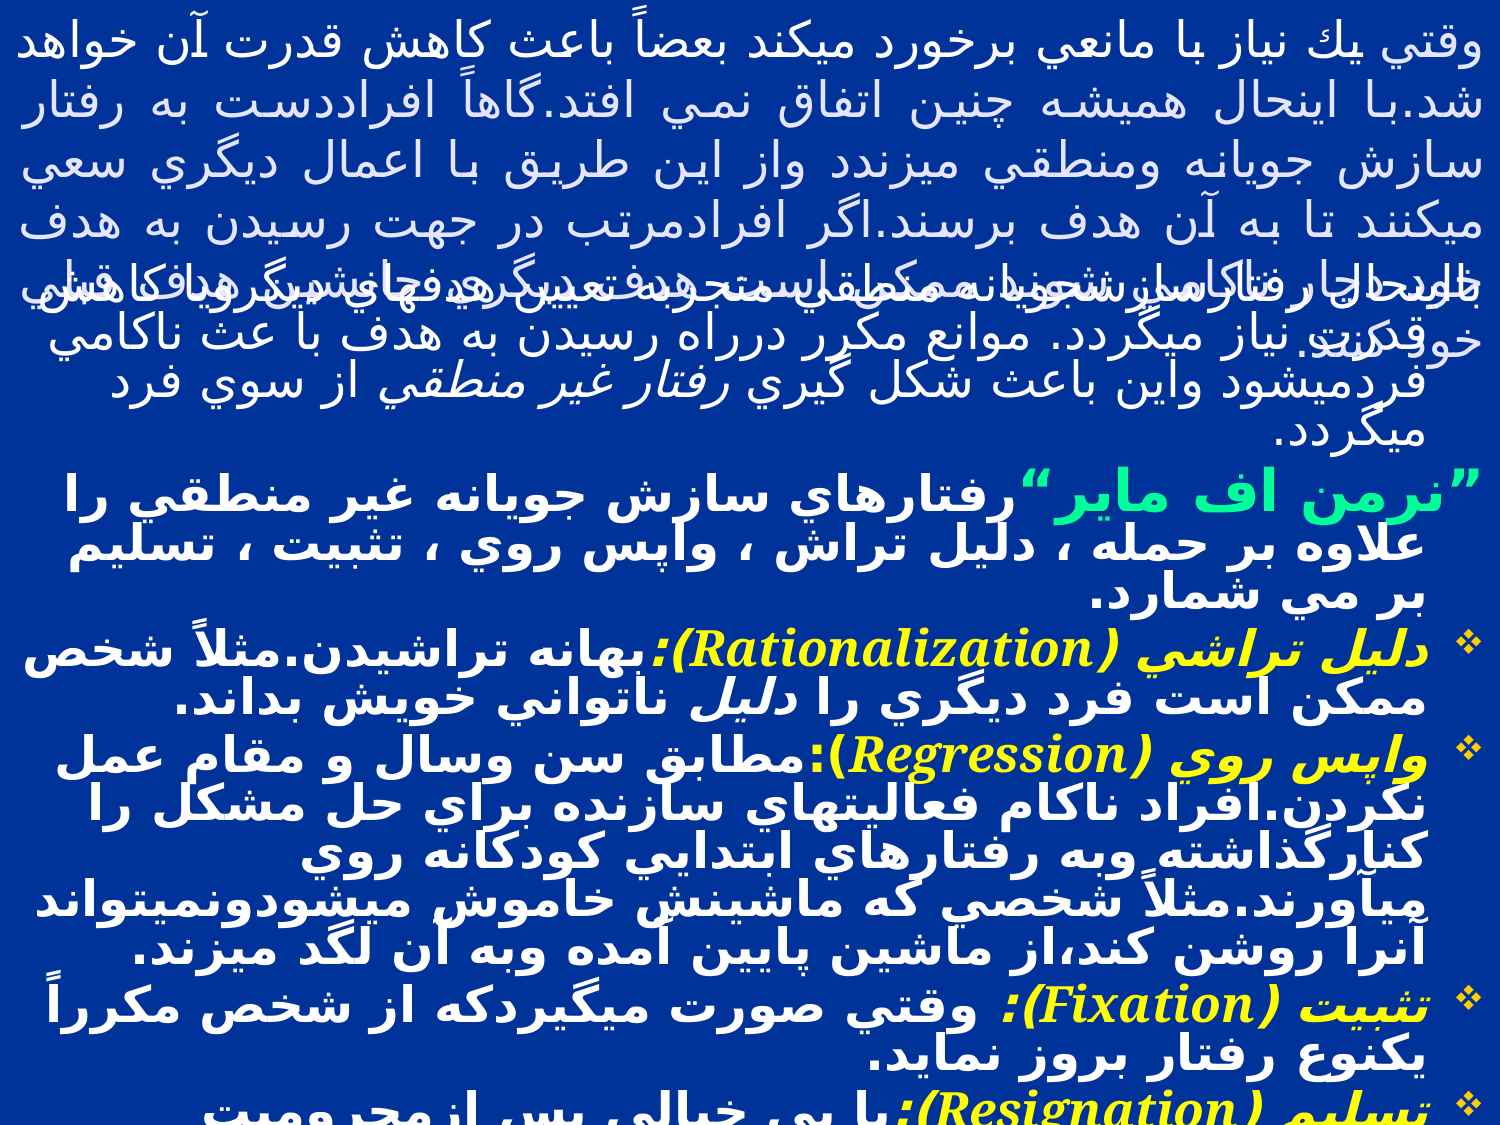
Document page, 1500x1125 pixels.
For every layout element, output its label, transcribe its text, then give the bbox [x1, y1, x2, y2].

title وقتي يك نياز با مانعي برخورد ميكند بعضاً باعث كاهش قدرت آن خواهد شد.با اينحال هميشه چنين اتفاق نمي افتد.گاهاً افراددست به رفتار سازش جويانه ومنطقي ميزندد واز اين طريق با اعمال ديگري سعي ميكنند تا به آن هدف برسند.اگر افرادمرتب در جهت رسيدن به هدف خود دچار ناكامي شوند ممكن است هدف ديگري جانشين هدف قبلي خود كنند. [0, 0, 1500, 244]
list بااينحال رفتارسازشجويانه منطقي منجربه تعيين هدفهاي ديگرويا كاهش قدرت نياز ميگردد. موانع مكرر درراه رسيدن به هدف با عث ناكامي فردميشود واين باعث شكل گيري رفتار غير منطقي از سوي فرد ميگردد. ”نرمن اف ماير“رفتارهاي سازش جويانه غير منطقي را علاوه بر حمله ، دليل تراش ، واپس روي ، تثبيت ، تسليم بر مي شمارد. دليل تراشي (Rationalization):بهانه تراشيدن.مثلاً شخص ممكن است فرد ديگري را دليل ناتواني خويش بداند. واپس روي (Regression):مطابق سن وسال و مقام عمل نكردن.افراد ناكام فعاليتهاي سازنده براي حل مشكل را كنارگذاشته وبه رفتارهاي ابتدايي كودكانه روي ميآورند.مثلاً شخصي كه ماشينش خاموش ميشودونميتواند آنرا روشن كند،از ماشين پايين آمده وبه آن لگد ميزند. تثبيت (Fixation): وقتي صورت ميگيردكه از شخص مكرراً يكنوع رفتار بروز نمايد. تسليم (Resignation):يا بي خيالي پس ازمحروميت طولاني افراددرنيل به هدفها آنها ميخواهند بااين كار ازواقعيت وسرچشمه محروميت كنار بكشند. مديربايد توجه داشته باشدكه پرخاشگري،دليل تراشي،واپسگرايي،تثبيت و تسليم همه ازعلايم محروميتند واحتمالاً نشان دهنده مشكل درفرايندمديريت. [0, 255, 1500, 1125]
